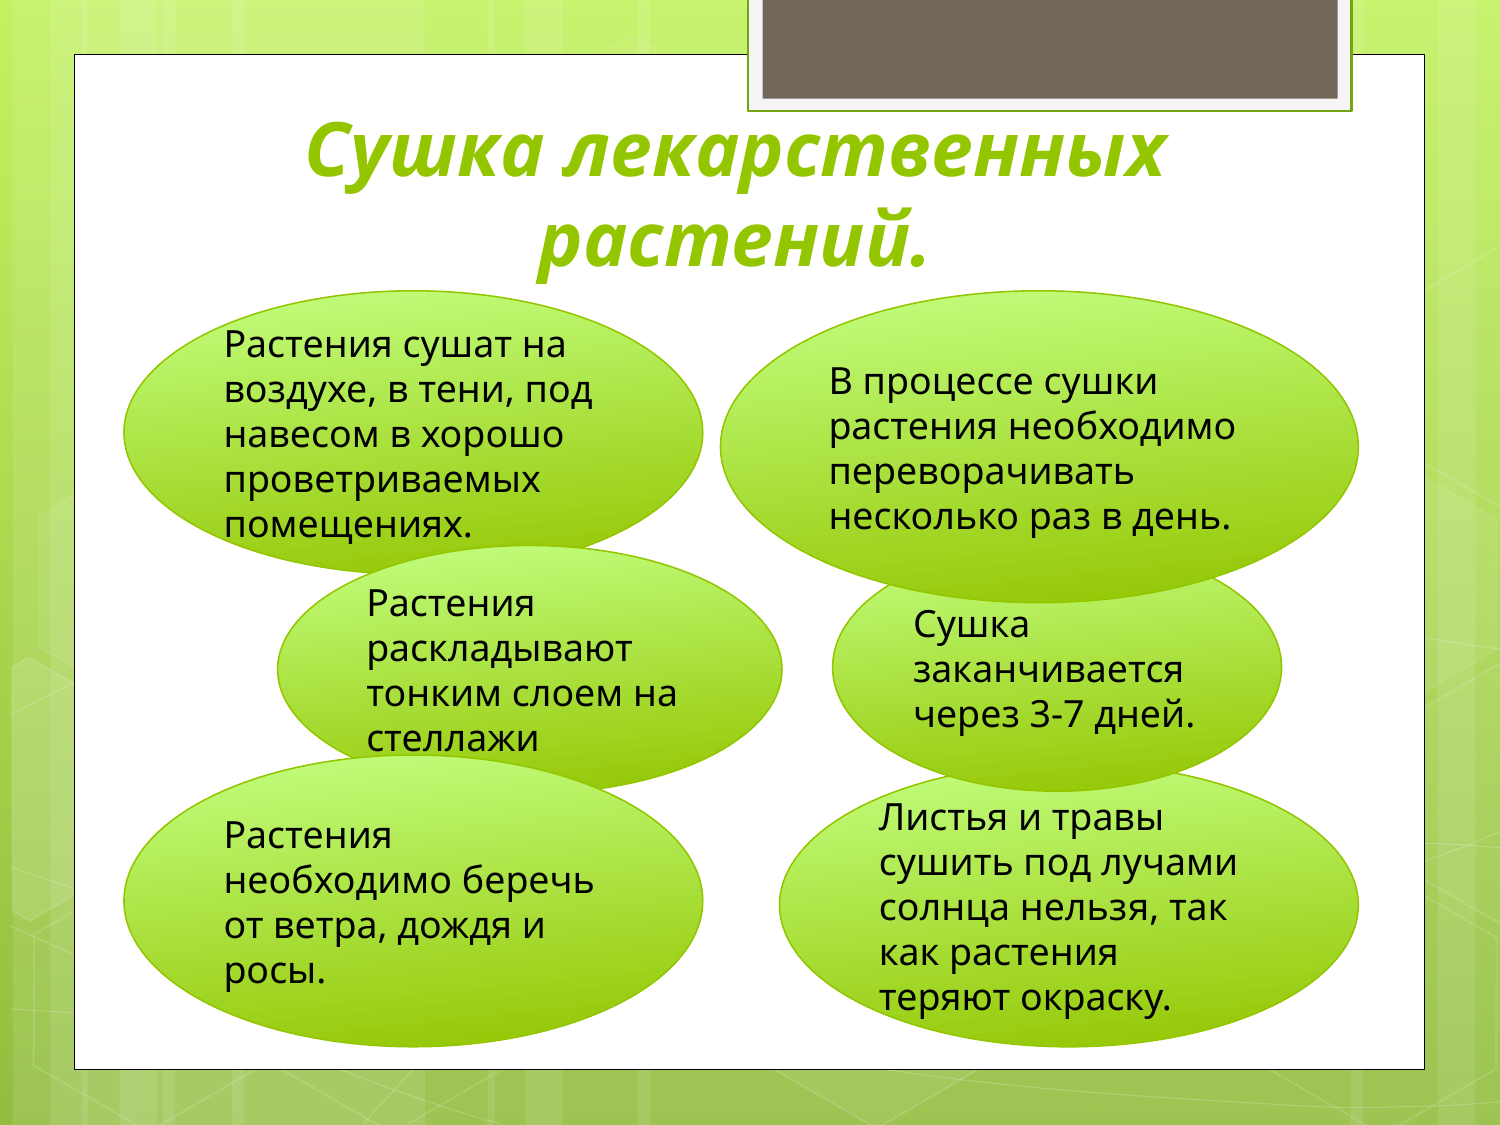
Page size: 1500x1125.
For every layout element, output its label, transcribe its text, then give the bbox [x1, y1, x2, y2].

text_box Растения необходимо беречь от ветра, дождя и росы. [123, 754, 704, 1048]
text_box Растения сушат на воздухе, в тени, под навесом в хорошо проветриваемых помещениях. [123, 290, 704, 574]
title Сушка лекарственных растений. [159, 101, 1312, 290]
text_box Растения раскладывают тонким слоем на стеллажи [276, 544, 783, 789]
text_box В процессе сушки растения необходимо переворачивать несколько раз в день. [719, 290, 1360, 604]
text_box Листья и травы сушить под лучами солнца нельзя, так как растения теряют окраску. [778, 773, 1360, 1048]
text_box Сушка заканчивается через 3-7 дней. [831, 578, 1283, 792]
